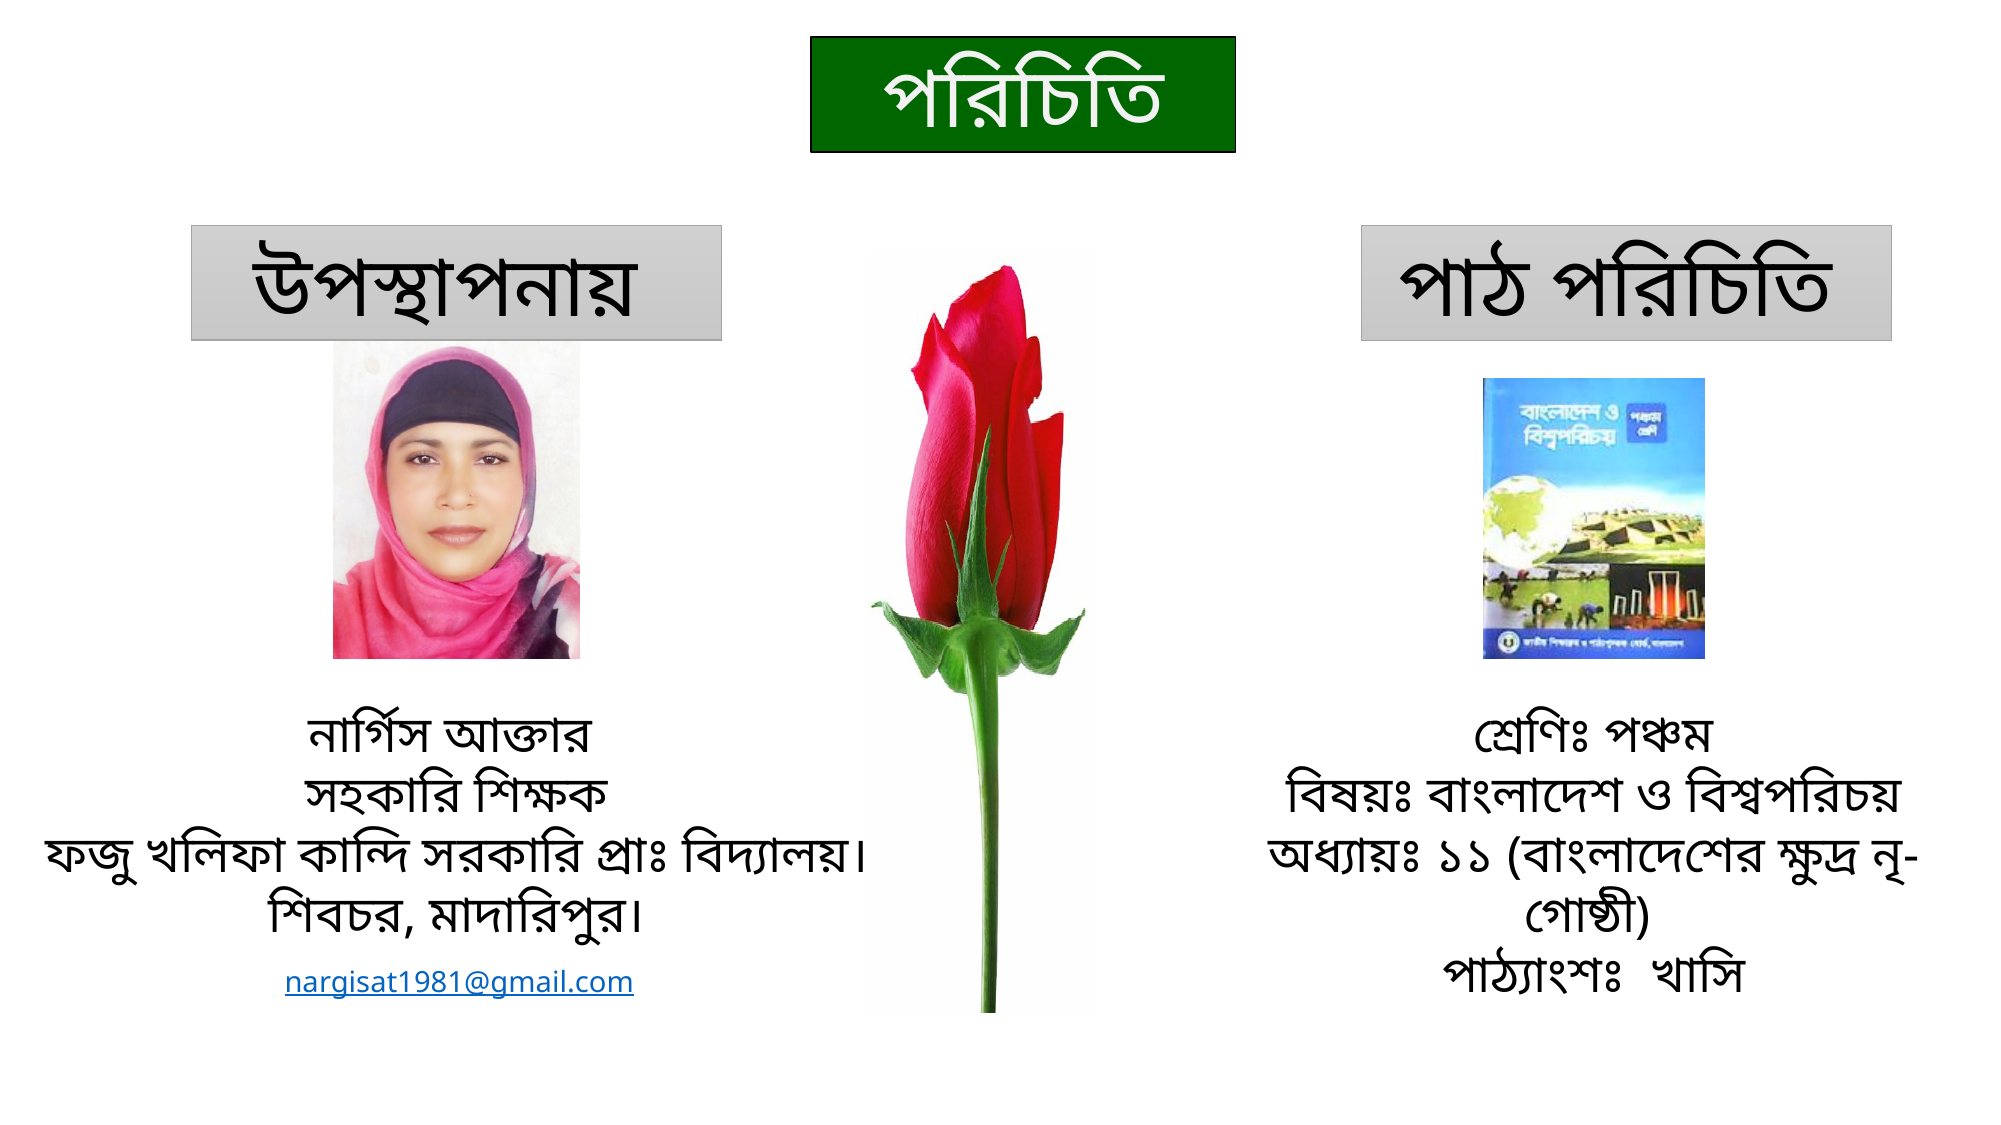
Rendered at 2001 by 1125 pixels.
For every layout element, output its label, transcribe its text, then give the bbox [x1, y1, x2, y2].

text_box পরিচিতি [811, 37, 1236, 152]
picture [1483, 378, 1705, 659]
text_box উপস্থাপনায় [191, 225, 722, 341]
text_box শ্রেণিঃ পঞ্চম বিষয়ঃ বাংলাদেশ ও বিশ্বপরিচয় অধ্যায়ঃ ১১ (বাংলাদেশের ক্ষুদ্র নৃ-গোষ্ঠী) পাঠ্যাংশঃ খাসি [1235, 694, 1953, 1010]
picture [866, 254, 1095, 1013]
text_box পাঠ পরিচিতি [1361, 225, 1892, 341]
picture [333, 340, 580, 659]
text_box নার্গিস আক্তার সহকারি শিক্ষক ফজু খলিফা কান্দি সরকারি প্রাঃ বিদ্যালয়। শিবচর, মাদারিপুর। nargisat1981@gmail.com [23, 694, 866, 1010]
